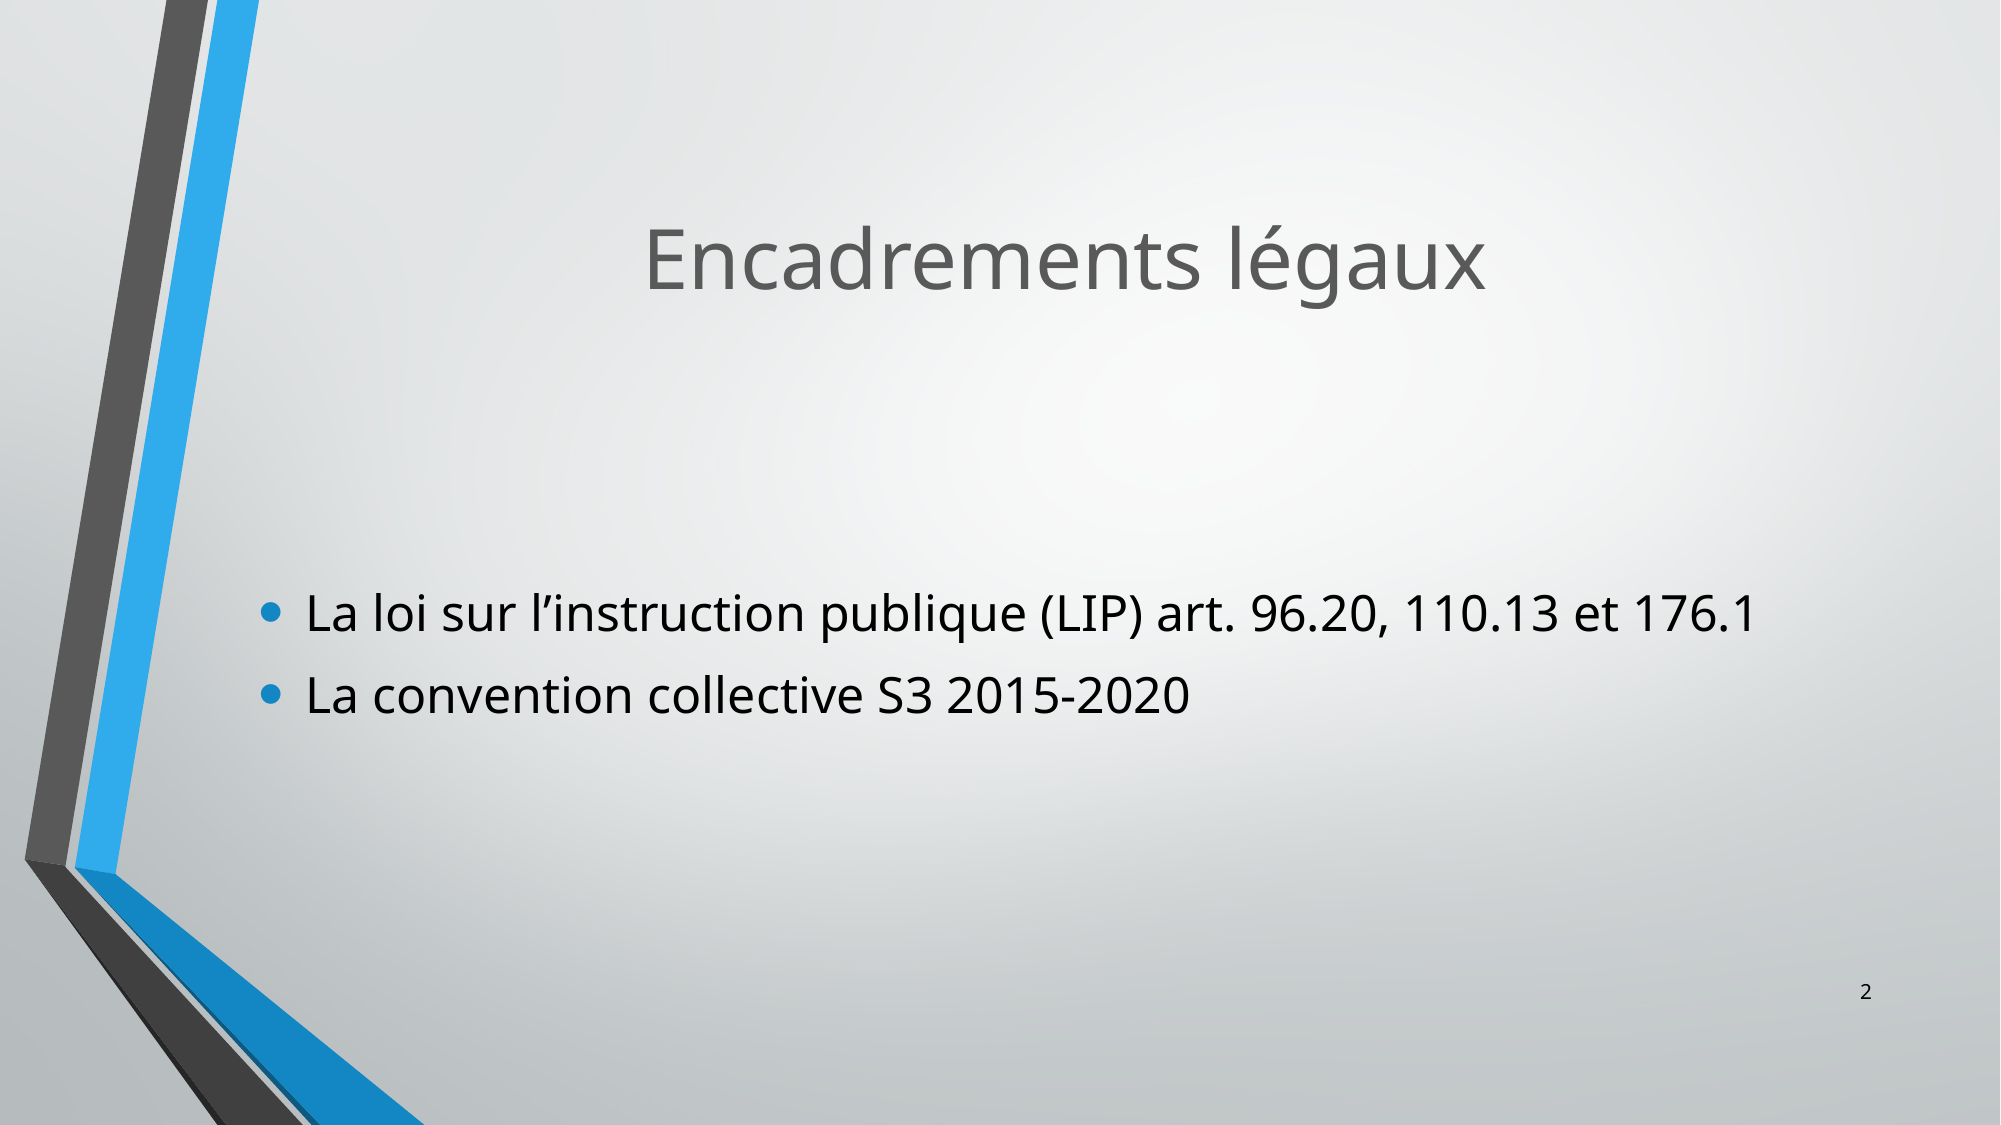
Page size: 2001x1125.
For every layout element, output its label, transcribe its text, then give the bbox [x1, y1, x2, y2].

list La loi sur l’instruction publique (LIP) art. 96.20, 110.13 et 176.1 La convention collective S3 2015-2020 [243, 437, 1887, 950]
title Encadrements légaux [243, 112, 1887, 400]
slide_number 2 [1796, 962, 1887, 1023]
